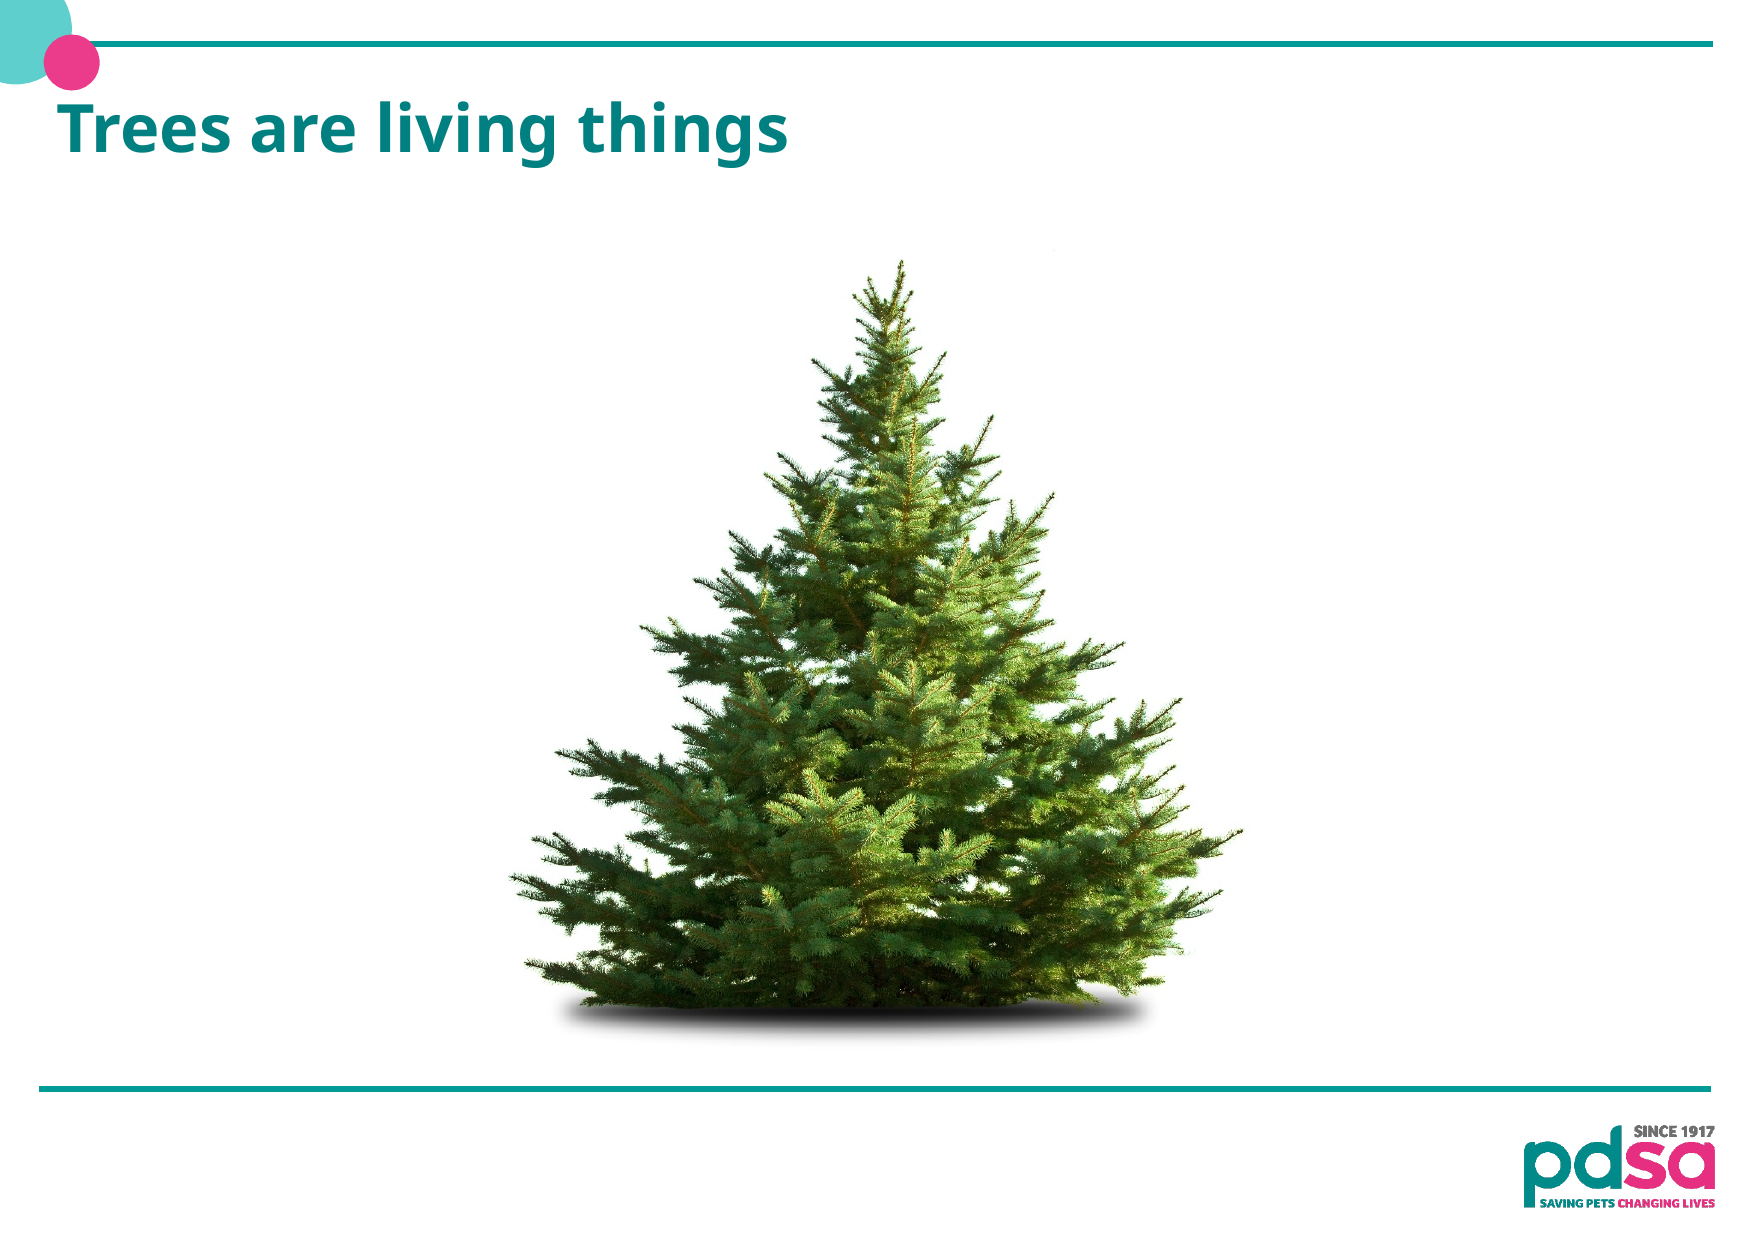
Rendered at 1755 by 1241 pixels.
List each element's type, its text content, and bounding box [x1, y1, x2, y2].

picture [1523, 1125, 1715, 1208]
text_box Trees are living things [41, 78, 1597, 173]
picture [427, 176, 1327, 1075]
